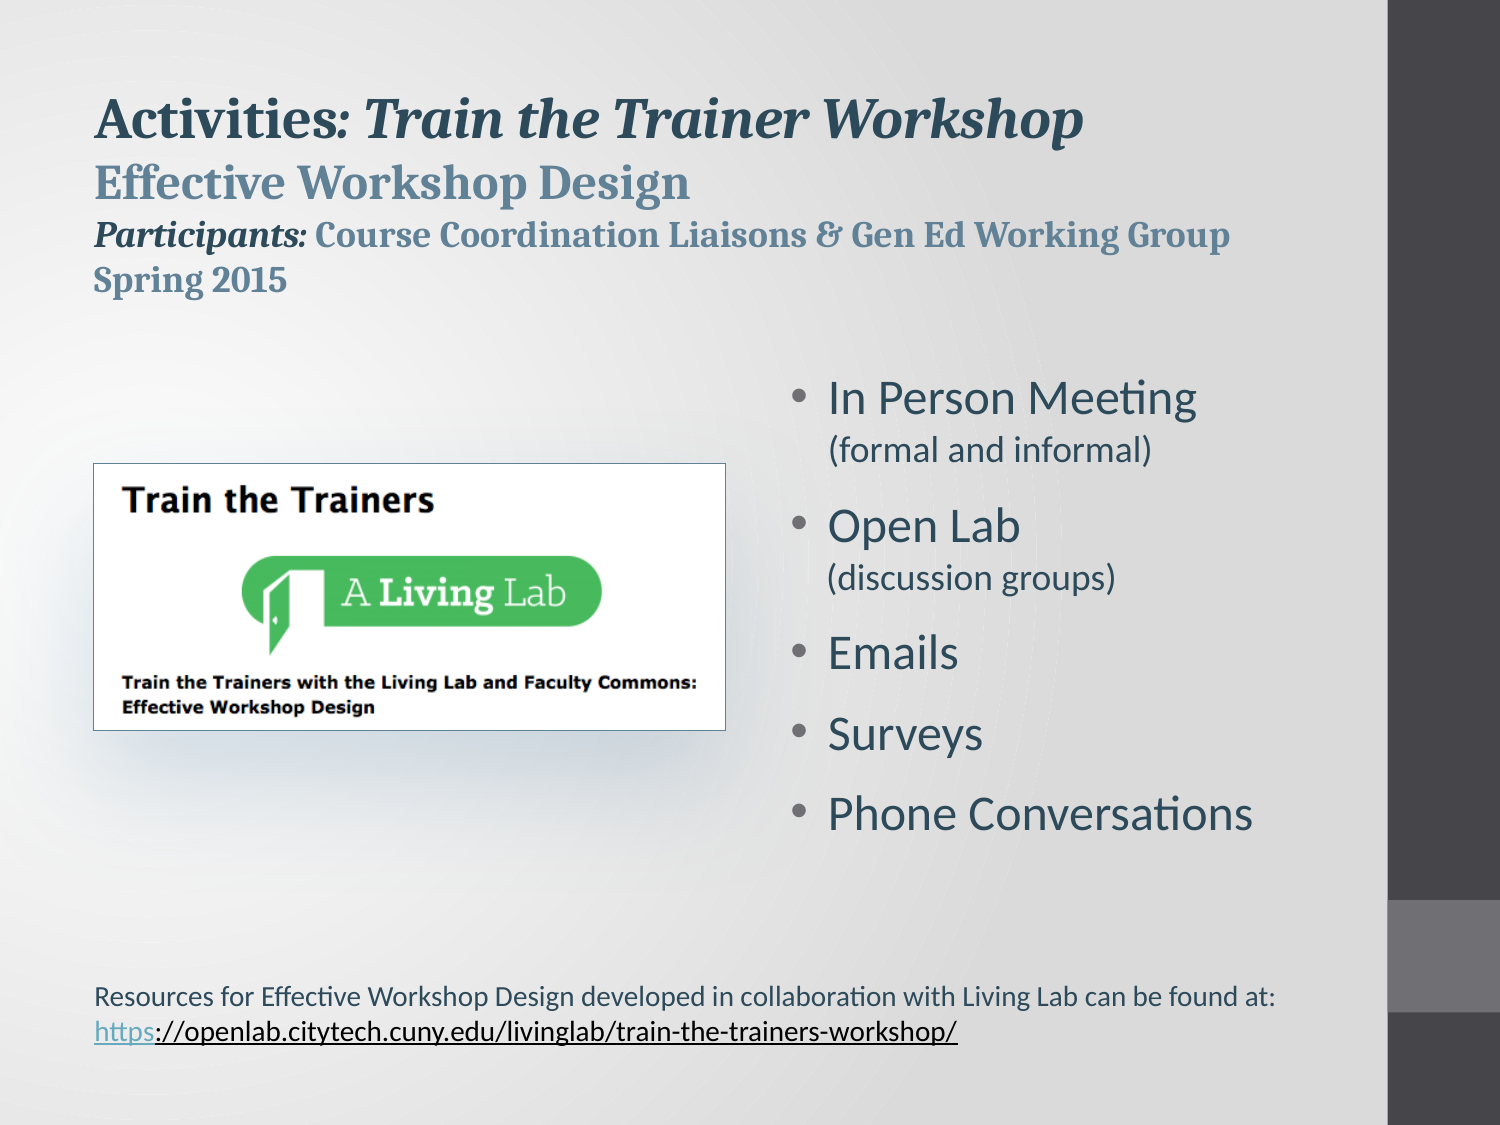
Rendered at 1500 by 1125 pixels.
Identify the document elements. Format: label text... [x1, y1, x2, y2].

picture [93, 463, 727, 731]
text_box Activities: Train the Trainer Workshop Effective Workshop Design Participants: Course Coordination Liaisons & Gen Ed Working Group Spring 2015 [79, 102, 1400, 323]
text_box Resources for Effective Workshop Design developed in collaboration with Living Lab can be found at: https://openlab.citytech.cuny.edu/livinglab/train-the-trainers-workshop/ [79, 969, 1349, 1055]
list In Person Meeting (formal and informal) Open Lab (discussion groups) Emails Surveys Phone Conversations [756, 357, 1335, 967]
